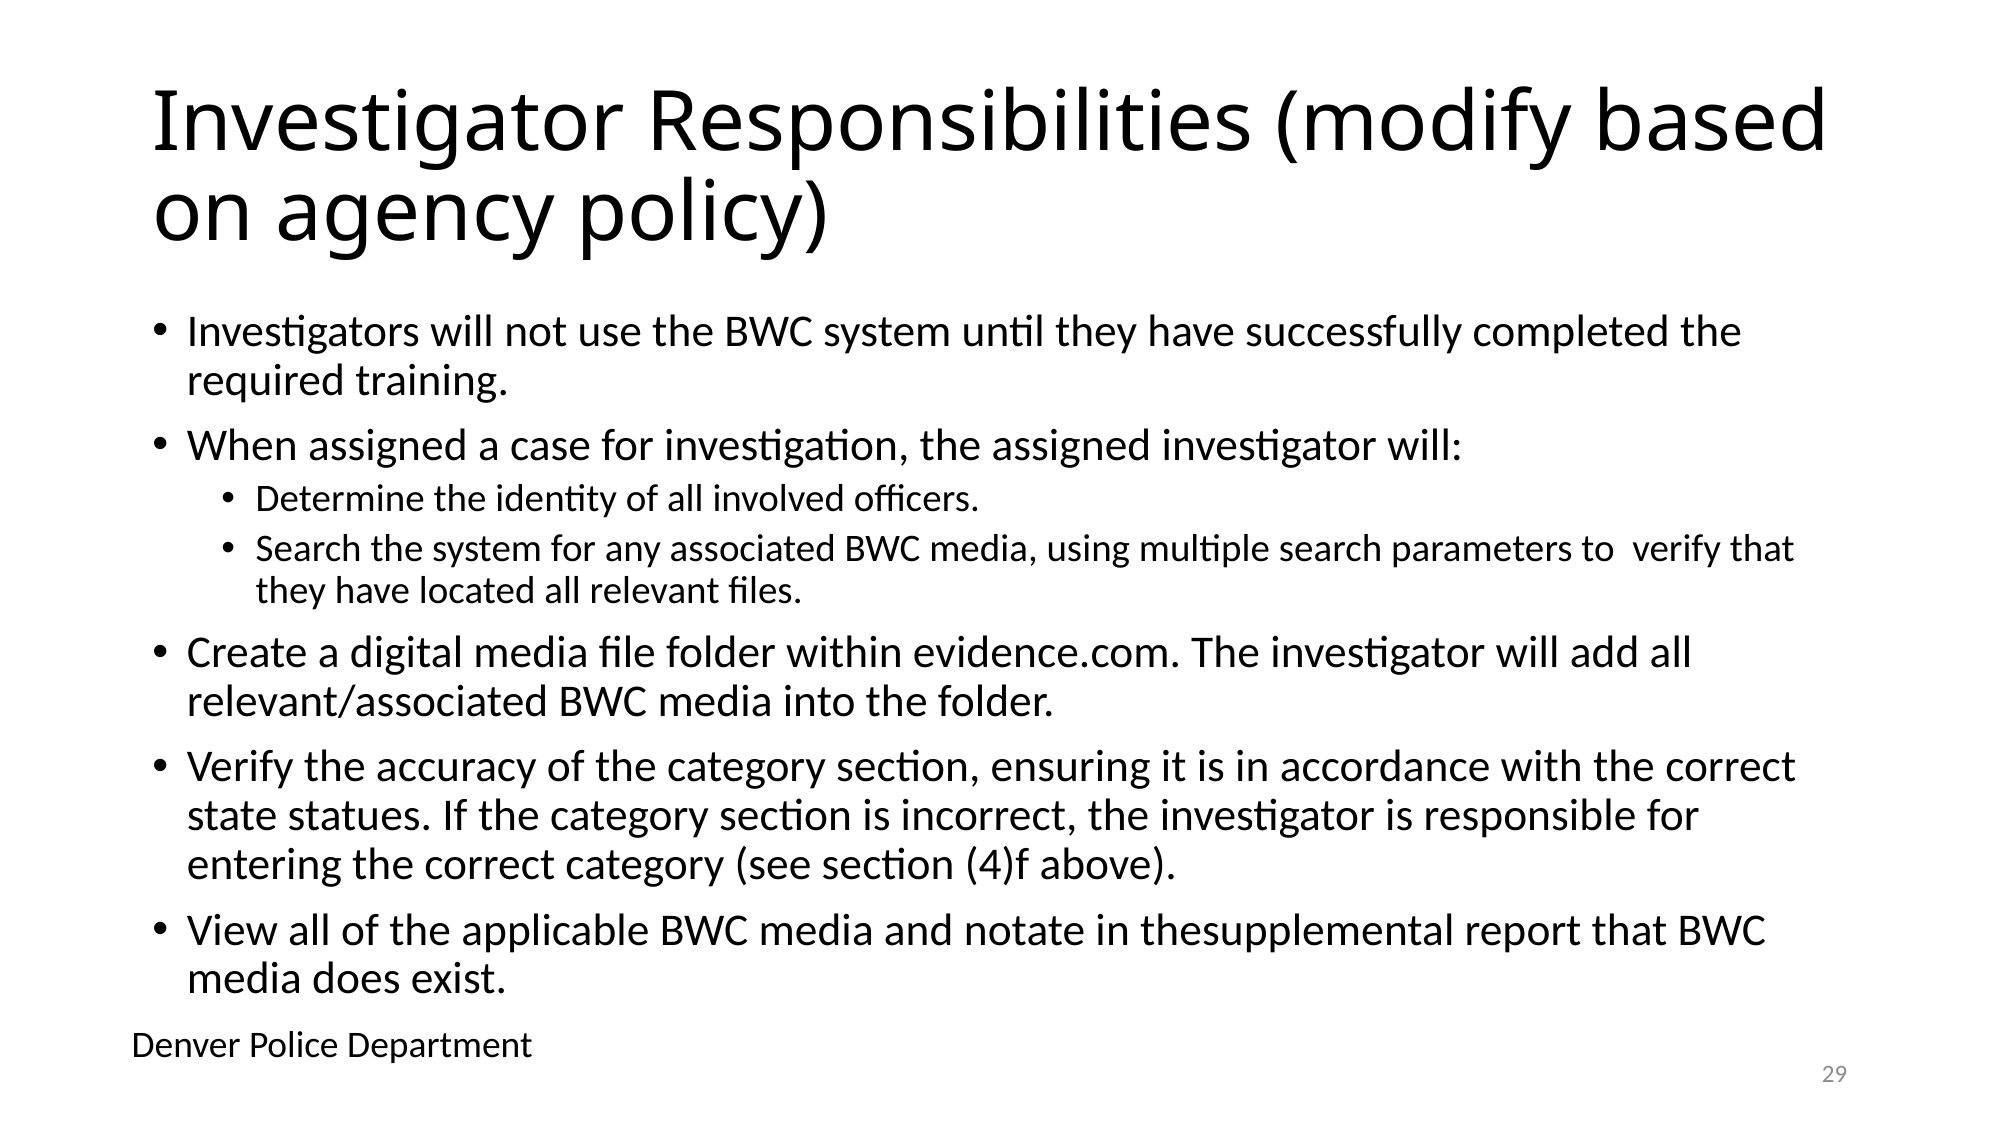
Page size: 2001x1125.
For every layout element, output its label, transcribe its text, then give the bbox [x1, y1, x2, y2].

text_box Denver Police Department [116, 1012, 828, 1073]
list Investigators will not use the BWC system until they have successfully completed the required training. When assigned a case for investigation, the assigned investigator will: Determine the identity of all involved officers. Search the system for any associated BWC media, using multiple search parameters to verify that they have located all relevant files. Create a digital media file folder within evidence.com. The investigator will add all relevant/associated BWC media into the folder. Verify the accuracy of the category section, ensuring it is in accordance with the correct state statues. If the category section is incorrect, the investigator is responsible for entering the correct category (see section (4)f above). View all of the applicable BWC media and notate in thesupplemental report that BWC media does exist. [137, 299, 1863, 1014]
slide_number 29 [1412, 1042, 1863, 1103]
title Investigator Responsibilities (modify based on agency policy) [137, 59, 1863, 278]
